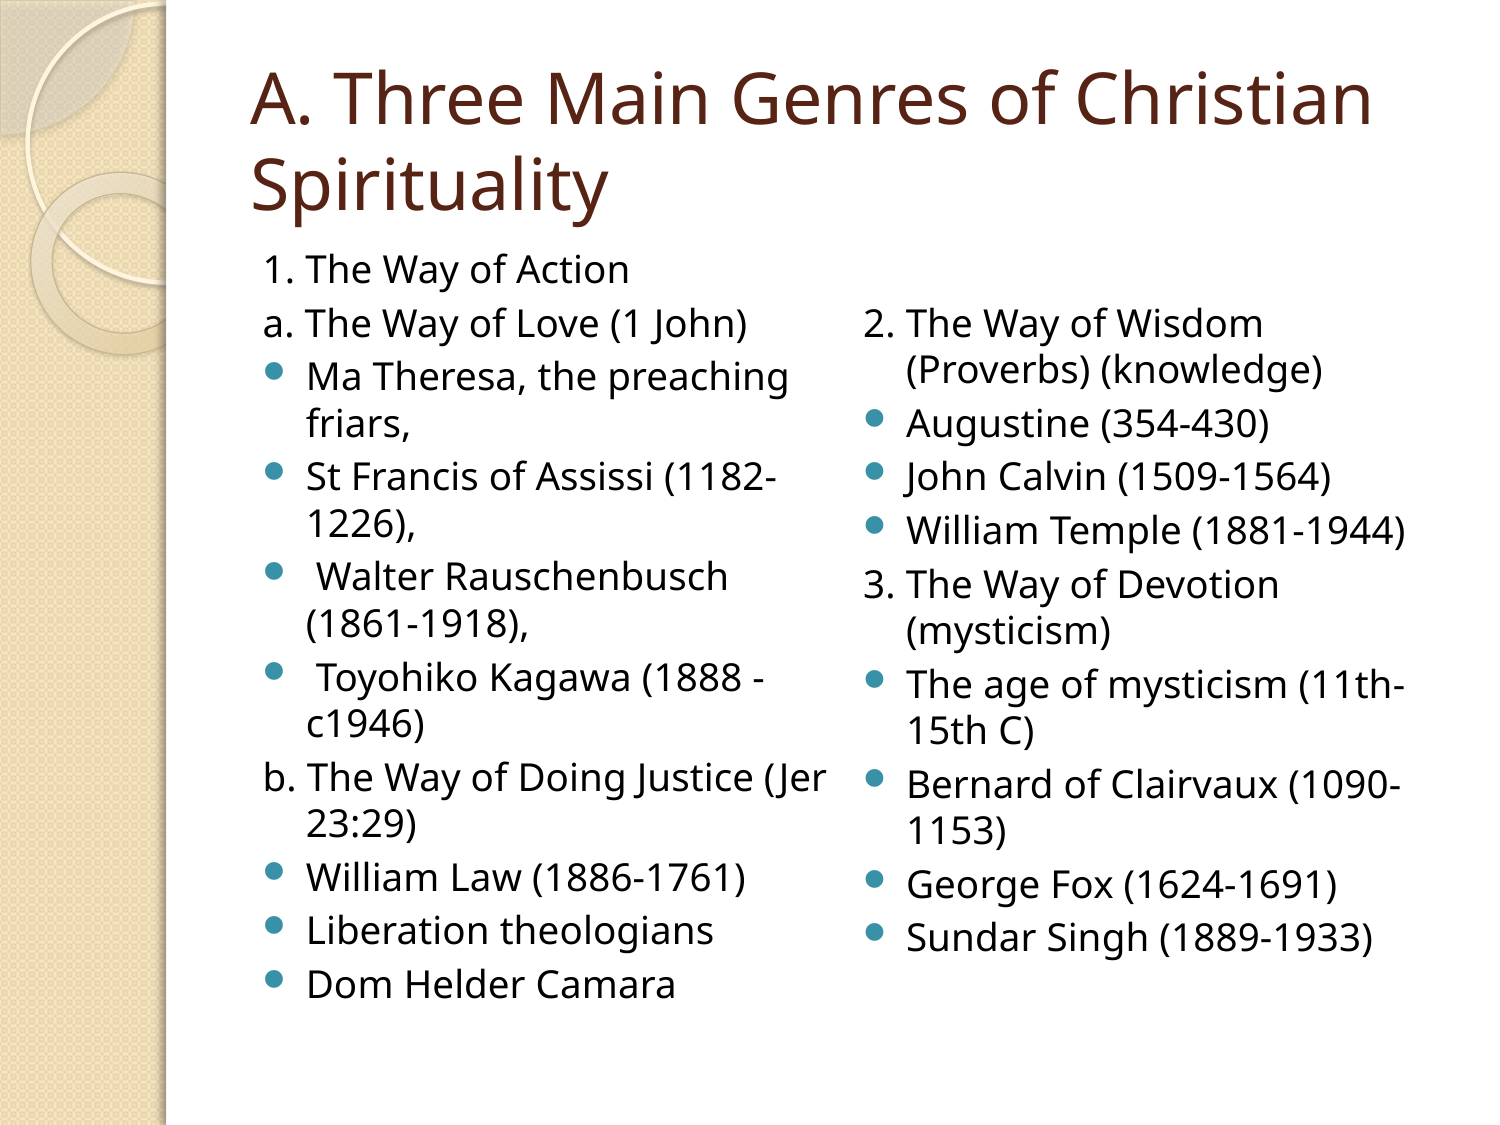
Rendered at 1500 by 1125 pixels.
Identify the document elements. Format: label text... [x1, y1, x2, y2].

title A. Three Main Genres of Christian Spirituality [235, 45, 1466, 233]
list 1. The Way of Action a. The Way of Love (1 John) Ma Theresa, the preaching friars, St Francis of Assissi (1182-1226), Walter Rauschenbusch (1861-1918), Toyohiko Kagawa (1888 - c1946) b. The Way of Doing Justice (Jer 23:29) William Law (1886-1761) Liberation theologians Dom Helder Camara 2. The Way of Wisdom (Proverbs) (knowledge) Augustine (354-430) John Calvin (1509-1564) William Temple (1881-1944) 3. The Way of Devotion (mysticism) The age of mysticism (11th-15th C) Bernard of Clairvaux (1090-1153) George Fox (1624-1691) Sundar Singh (1889-1933) [235, 237, 1466, 1025]
